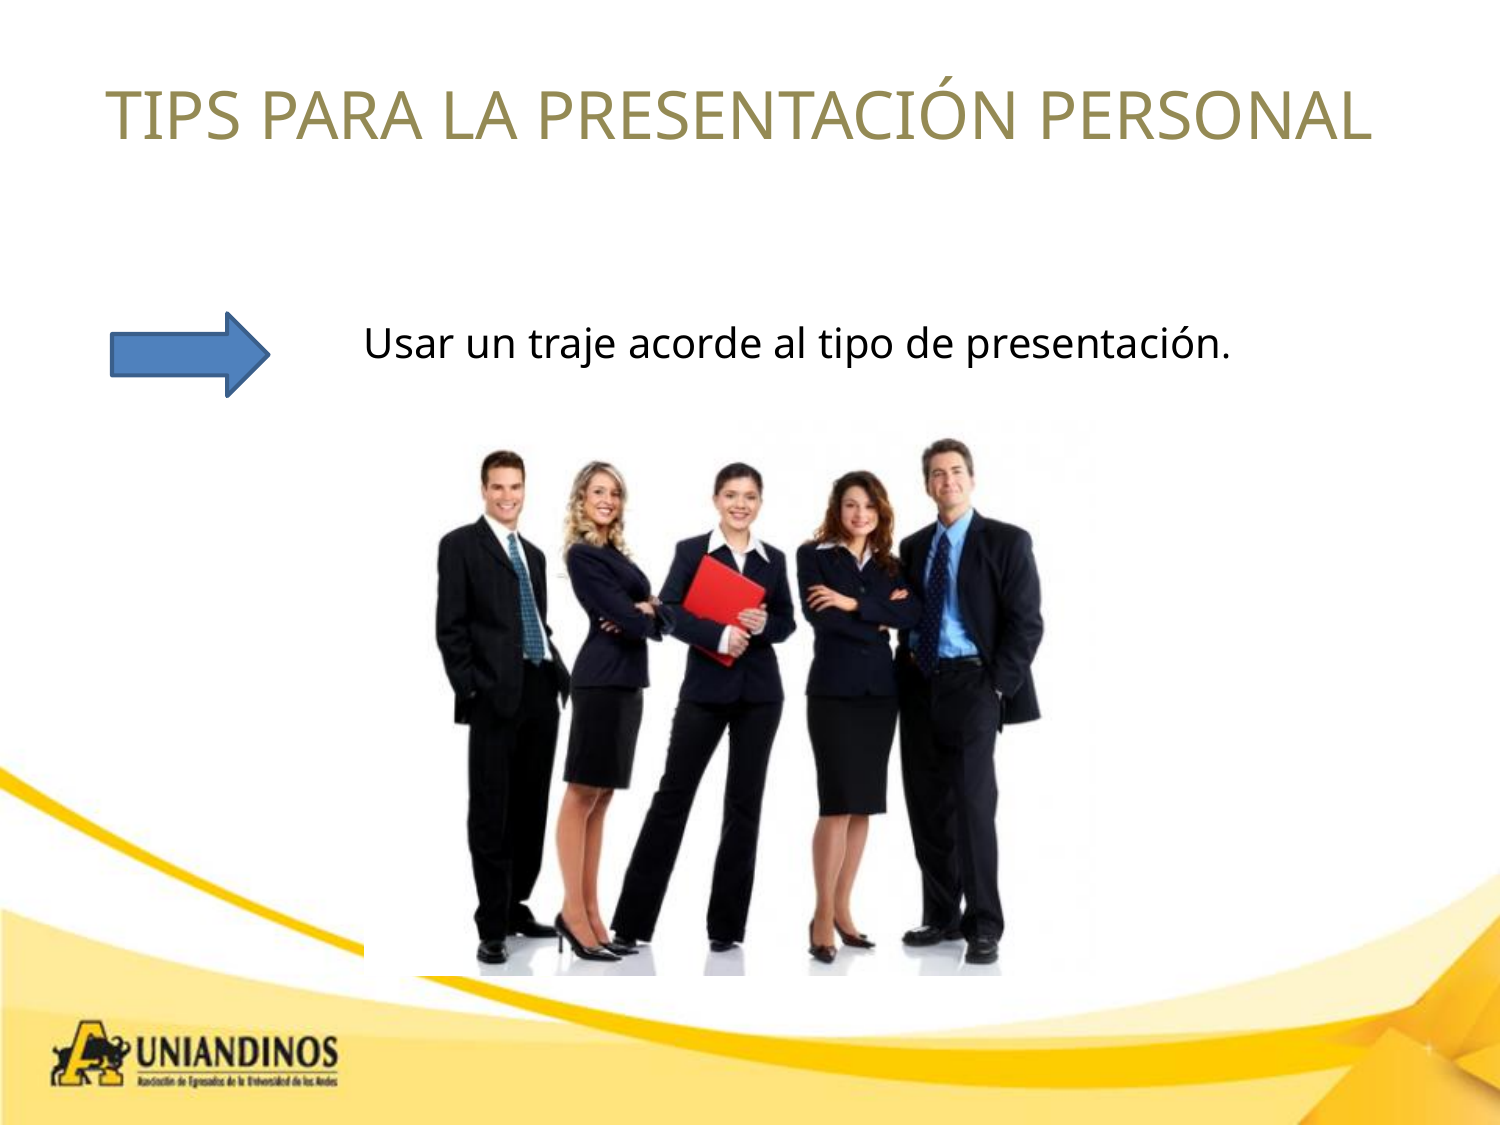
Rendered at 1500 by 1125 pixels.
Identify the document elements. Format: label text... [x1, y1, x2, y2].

text_box [109, 311, 271, 398]
text_box Usar un traje acorde al tipo de presentación. [349, 309, 1416, 420]
picture [0, 0, 1500, 1125]
title TIPS PARA LA PRESENTACIÓN PERSONAL [64, 19, 1415, 207]
